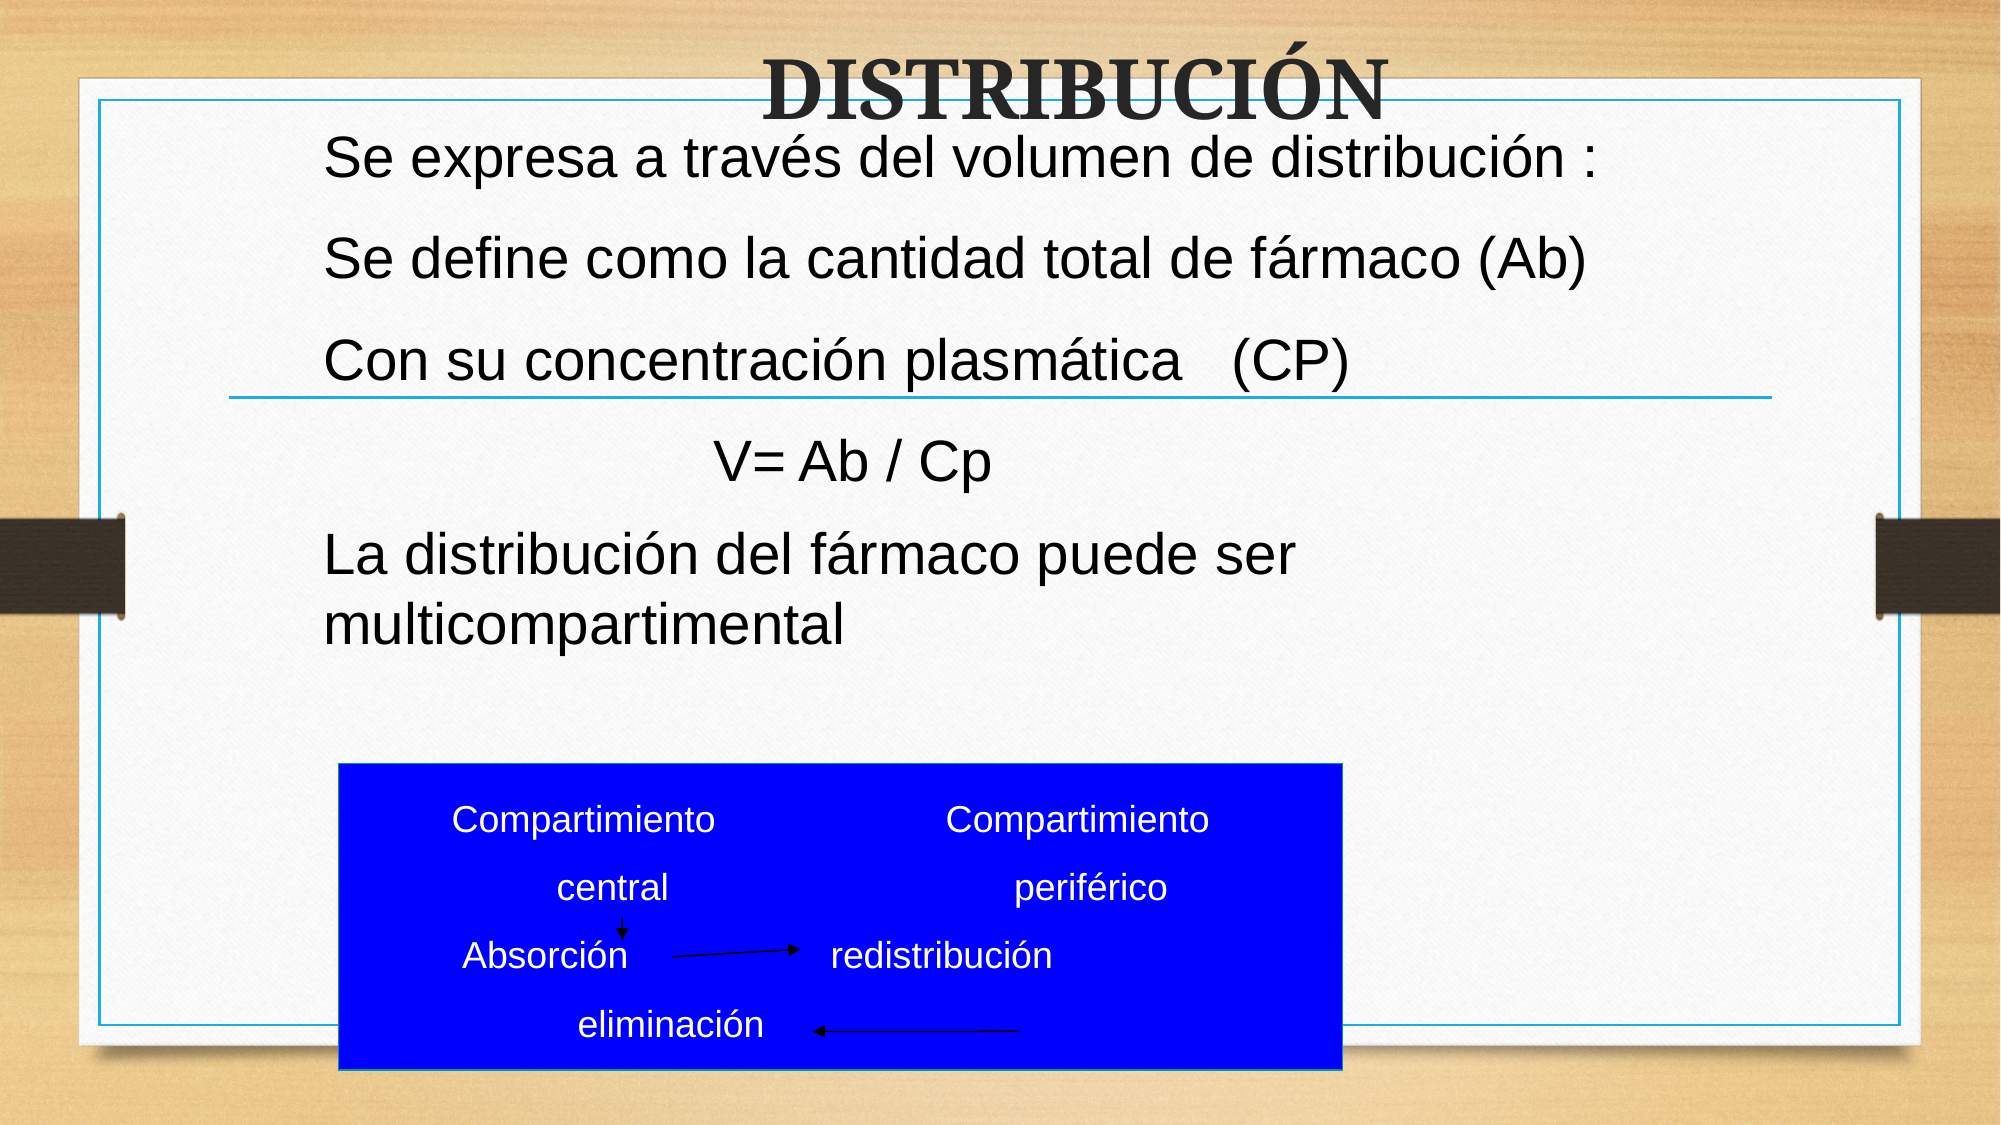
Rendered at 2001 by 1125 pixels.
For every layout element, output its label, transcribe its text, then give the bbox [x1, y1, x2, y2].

text_box [812, 1025, 1019, 1038]
picture [0, 0, 2001, 1125]
text_box [616, 916, 629, 941]
text_box [338, 763, 1343, 1071]
text_box Se expresa a través del volumen de distribución : Se define como la cantidad total de fármaco (Ab)‏ Con su concentración plasmática (CP)‏ V= Ab / Cp La distribución del fármaco puede ser multicompartimental [308, 111, 1692, 871]
text_box Compartimiento Compartimiento central periférico Absorción redistribución eliminación [373, 786, 1319, 1053]
title DISTRIBUCIÓN [324, 23, 1675, 111]
text_box [671, 943, 801, 957]
